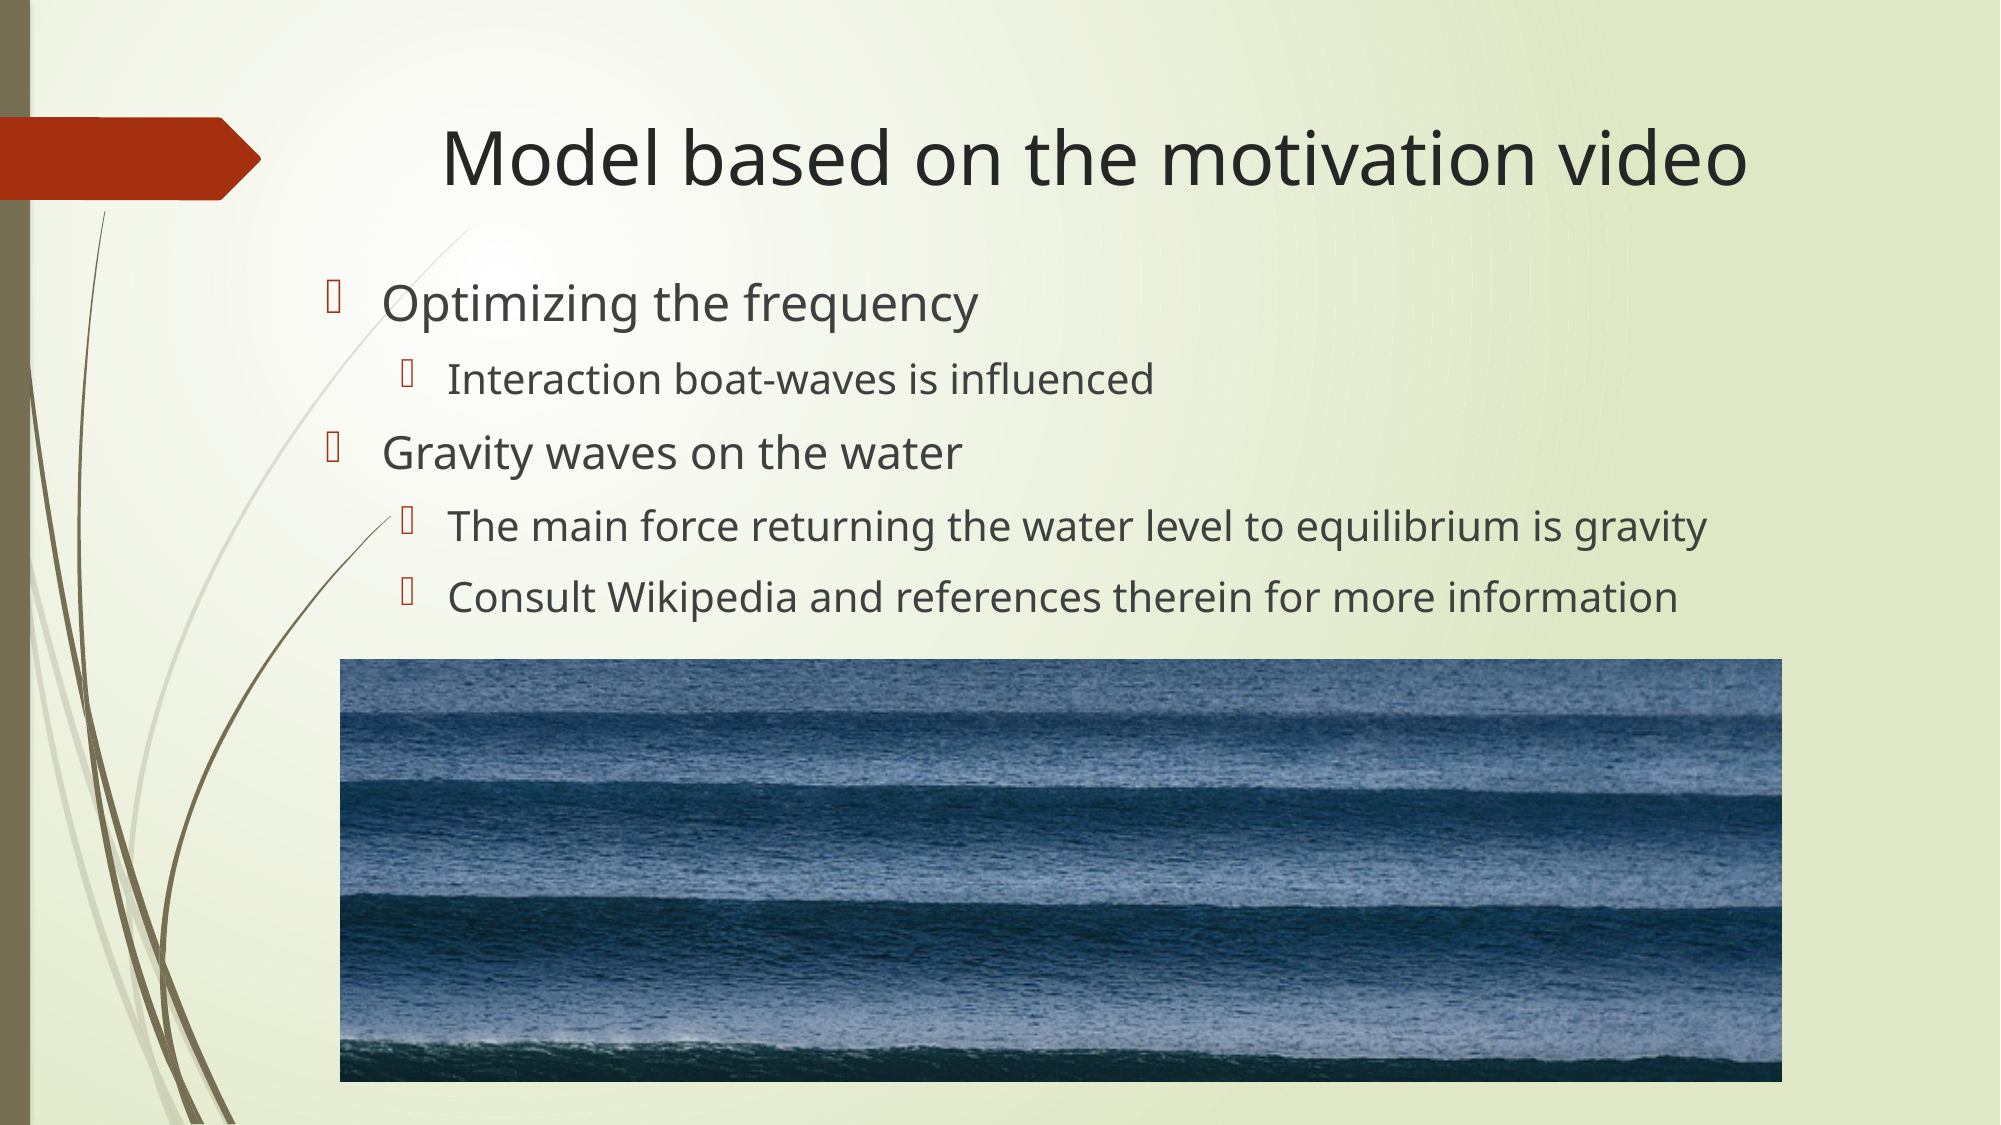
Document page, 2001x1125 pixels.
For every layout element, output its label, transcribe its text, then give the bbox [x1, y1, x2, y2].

picture [340, 659, 1782, 1083]
title Model based on the motivation video [425, 102, 1888, 264]
list Optimizing the frequency Interaction boat-waves is influenced Gravity waves on the water The main force returning the water level to equilibrium is gravity Consult Wikipedia and references therein for more information [310, 264, 1888, 970]
